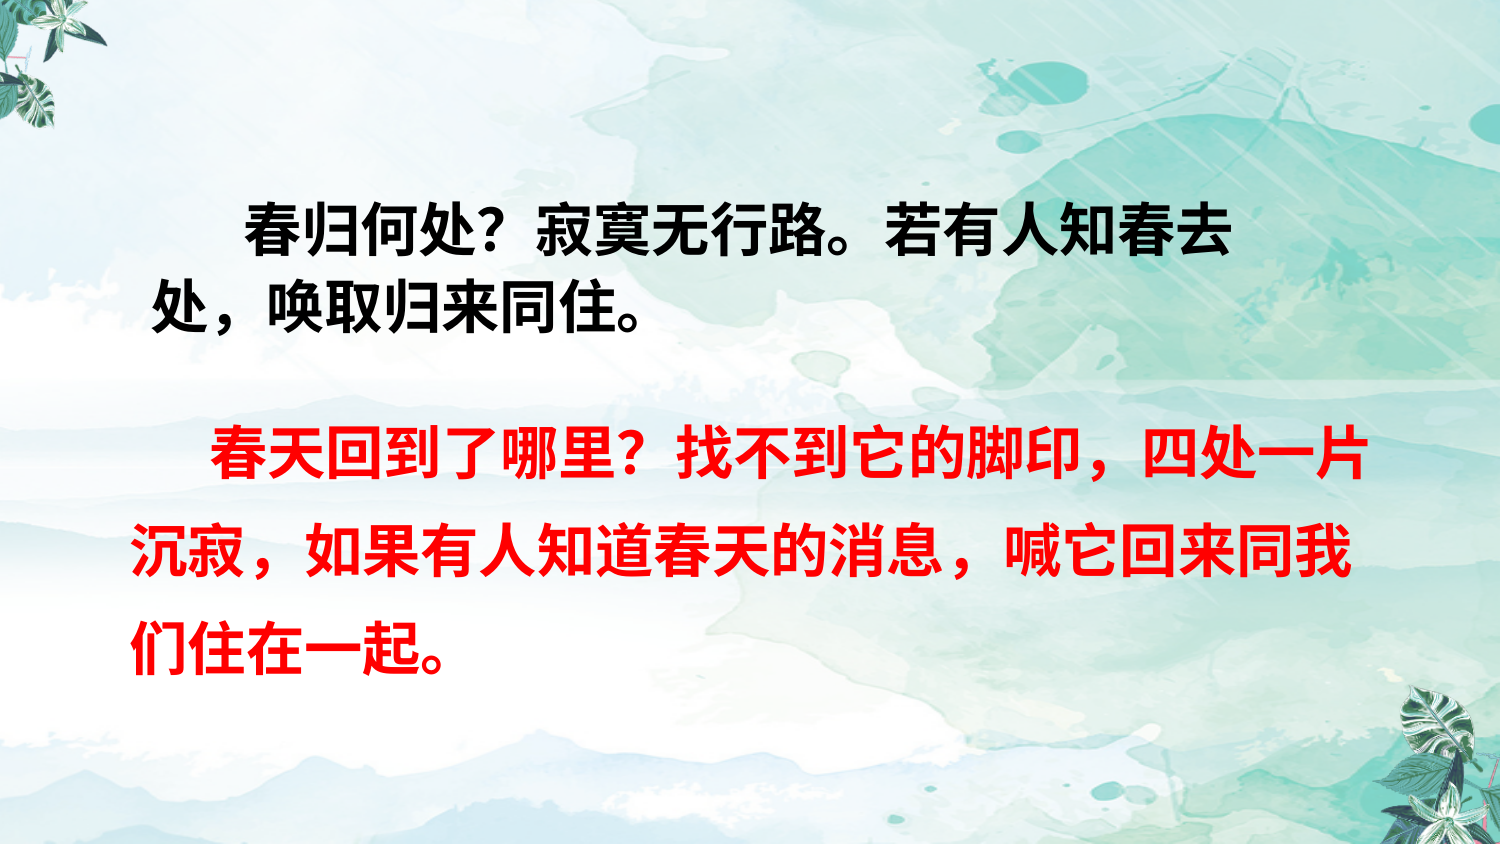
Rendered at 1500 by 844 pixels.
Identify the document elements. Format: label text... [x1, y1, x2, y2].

picture [0, 0, 149, 168]
text_box 春归何处？寂寞无行路。若有人知春去处，唤取归来同住。 [135, 178, 1291, 348]
text_box 春天回到了哪里？找不到它的脚印，四处一片沉寂，如果有人知道春天的消息，喊它回来同我们住在一起。 [114, 380, 1412, 690]
picture [1292, 592, 1500, 844]
